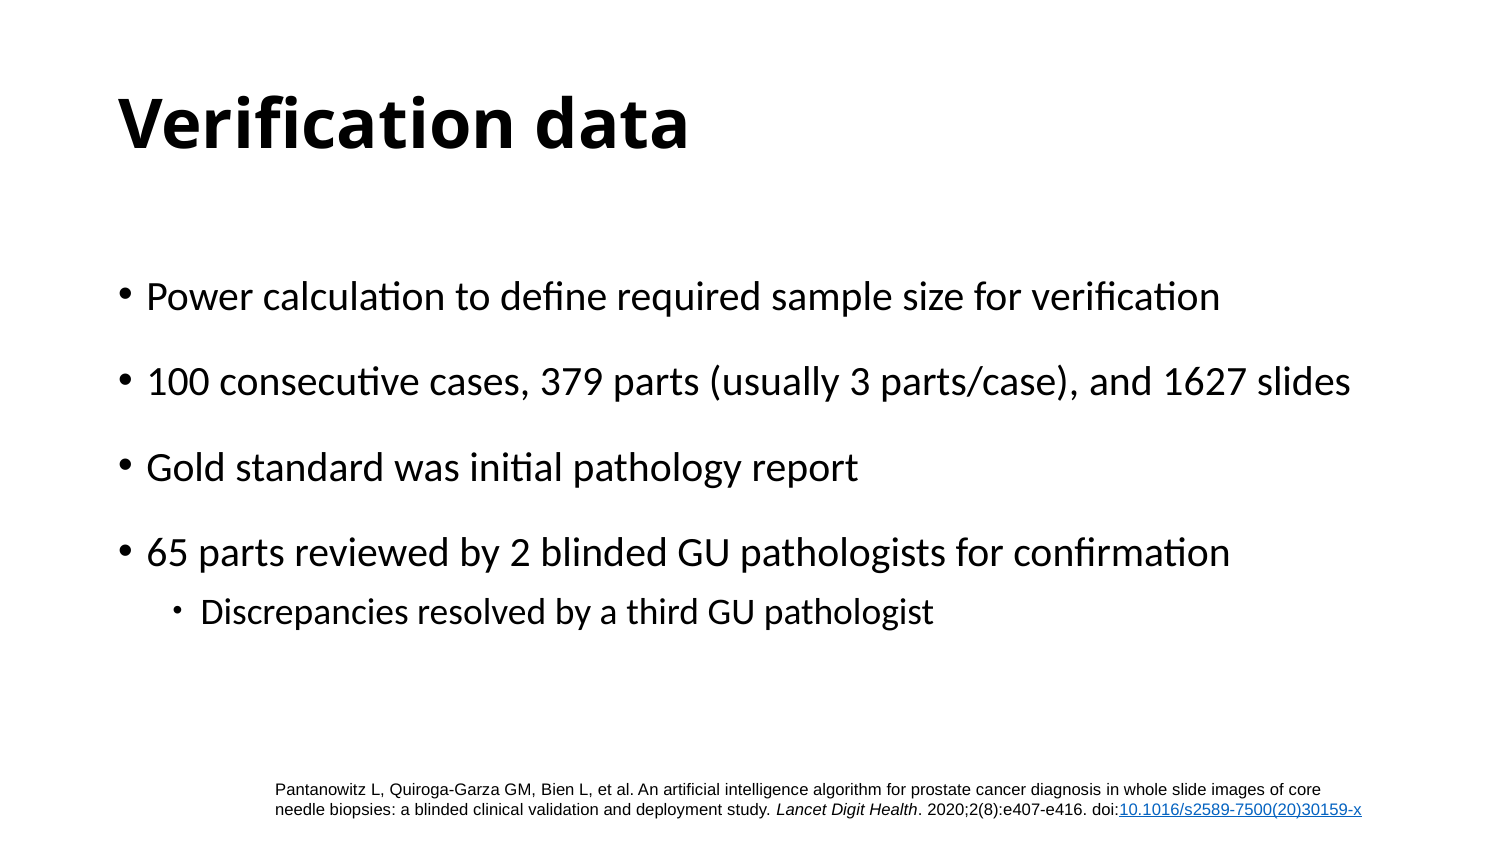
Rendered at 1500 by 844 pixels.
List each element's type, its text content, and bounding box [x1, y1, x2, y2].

list Power calculation to define required sample size for verification 100 consecutive cases, 379 parts (usually 3 parts/case), and 1627 slides Gold standard was initial pathology report 65 parts reviewed by 2 blinded GU pathologists for confirmation Discrepancies resolved by a third GU pathologist [103, 236, 1388, 781]
title Verification data [103, 44, 1397, 208]
text_box Pantanowitz L, Quiroga-Garza GM, Bien L, et al. An artificial intelligence algorithm for prostate cancer diagnosis in whole slide images of core needle biopsies: a blinded clinical validation and deployment study. Lancet Digit Health. 2020;2(8):e407-e416. doi:10.1016/s2589-7500(20)30159-x [260, 771, 1392, 826]
